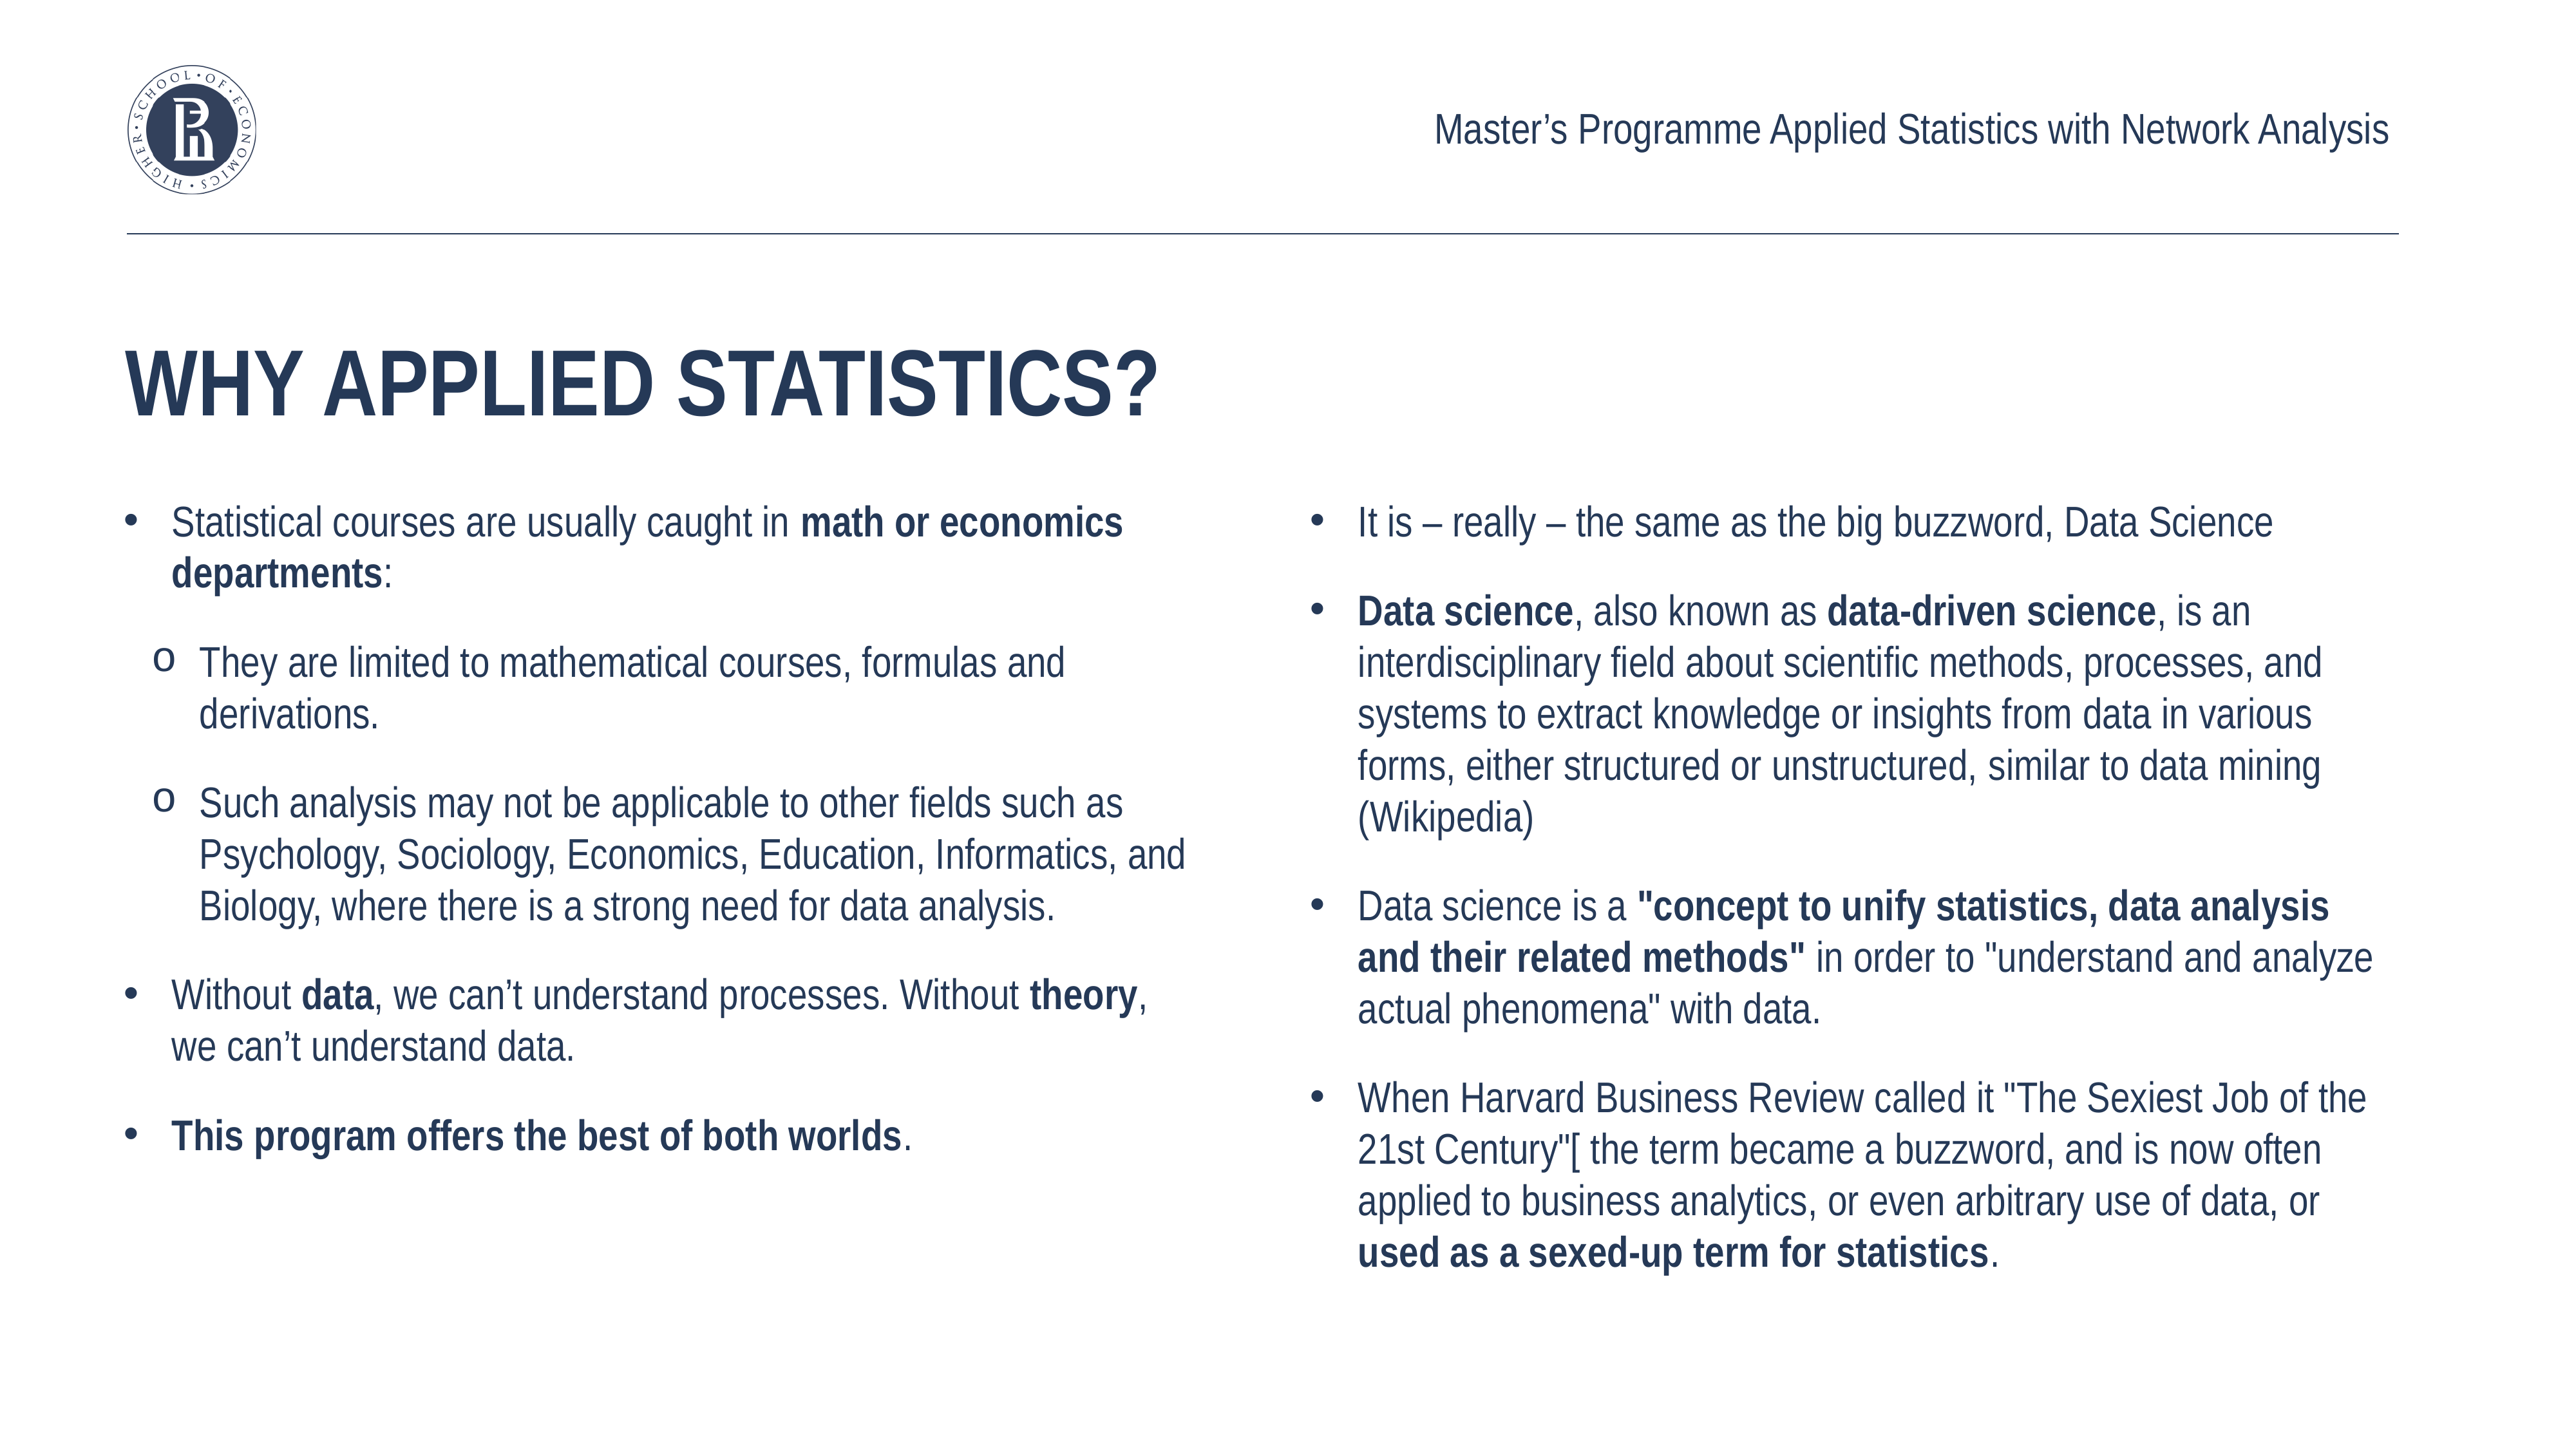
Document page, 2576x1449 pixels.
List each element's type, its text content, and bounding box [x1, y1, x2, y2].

text_box Statistical courses are usually caught in math or economics departments: They are limited to mathematical courses, formulas and derivations. Such analysis may not be applicable to other fields such as Psychology, Sociology, Economics, Education, Informatics, and Biology, where there is a strong need for data analysis. Without data, we can’t understand processes. Without theory, we can’t understand data. This program offers the best of both worlds. It is – really – the same as the big buzzword, Data Science Data science, also known as data-driven science, is an interdisciplinary field about scientific methods, processes, and systems to extract knowledge or insights from data in various forms, either structured or unstructured, similar to data mining (Wikipedia) Data science is a "concept to unify statistics, data analysis and their related methods" in order to "understand and analyze actual phenomena" with data. When Harvard Business Review called it "The Sexiest Job of the 21st Century"[ the term became a buzzword, and is now often applied to business analytics, or even arbitrary use of data, or used as a sexed-up term for statistics. [116, 486, 2390, 1309]
text_box Why Applied Statistics? [117, 314, 2390, 559]
text_box Master’s Programme Applied Statistics with Network Analysis [1198, 93, 2399, 160]
picture [128, 65, 256, 194]
